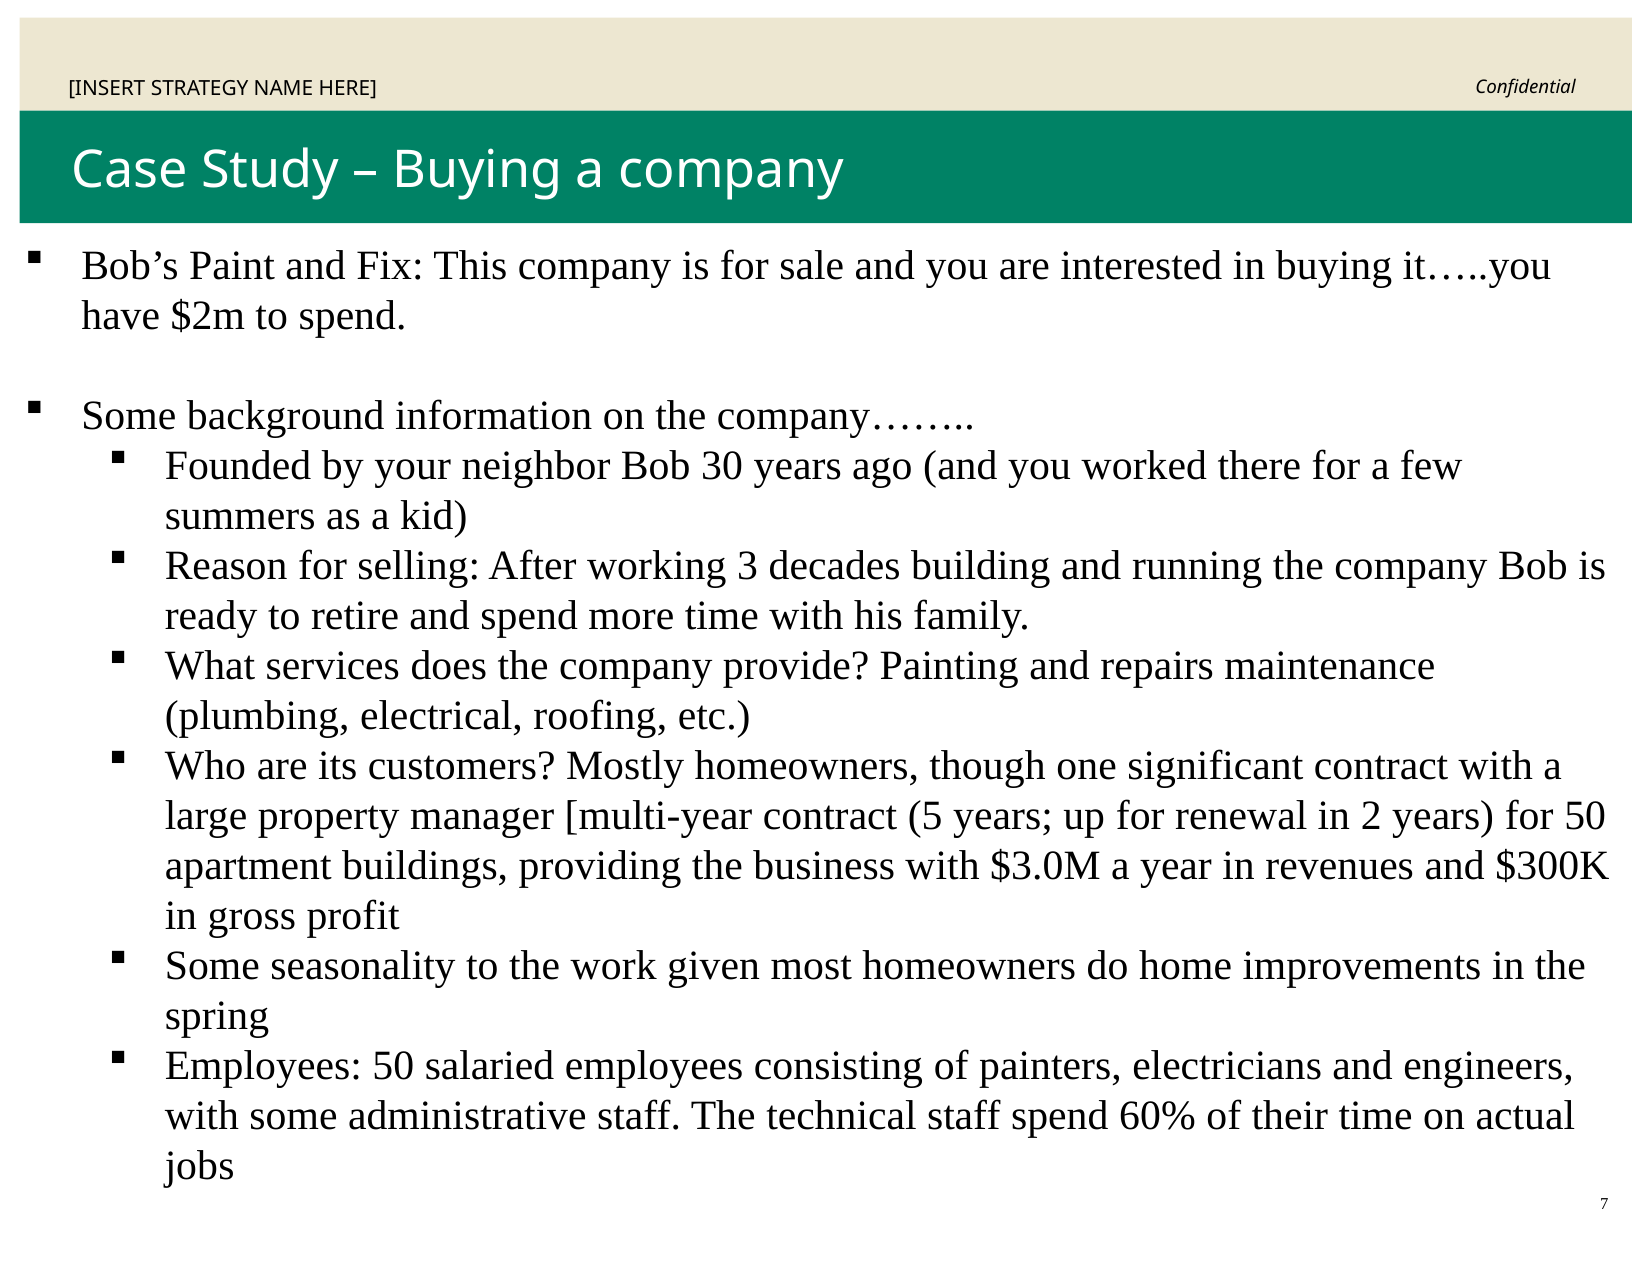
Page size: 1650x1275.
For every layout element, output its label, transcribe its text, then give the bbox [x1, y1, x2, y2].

text_box Bob’s Paint and Fix: This company is for sale and you are interested in buying it…..you have $2m to spend. Some background information on the company…….. Founded by your neighbor Bob 30 years ago (and you worked there for a few summers as a kid) Reason for selling: After working 3 decades building and running the company Bob is ready to retire and spend more time with his family. What services does the company provide? Painting and repairs maintenance (plumbing, electrical, roofing, etc.) Who are its customers? Mostly homeowners, though one significant contract with a large property manager [multi-year contract (5 years; up for renewal in 2 years) for 50 apartment buildings, providing the business with $3.0M a year in revenues and $300K in gross profit Some seasonality to the work given most homeowners do home improvements in the spring Employees: 50 salaried employees consisting of painters, electricians and engineers, with some administrative staff. The technical staff spend 60% of their time on actual jobs [24, 237, 1625, 1188]
title Case Study – Buying a company [71, 122, 1583, 211]
